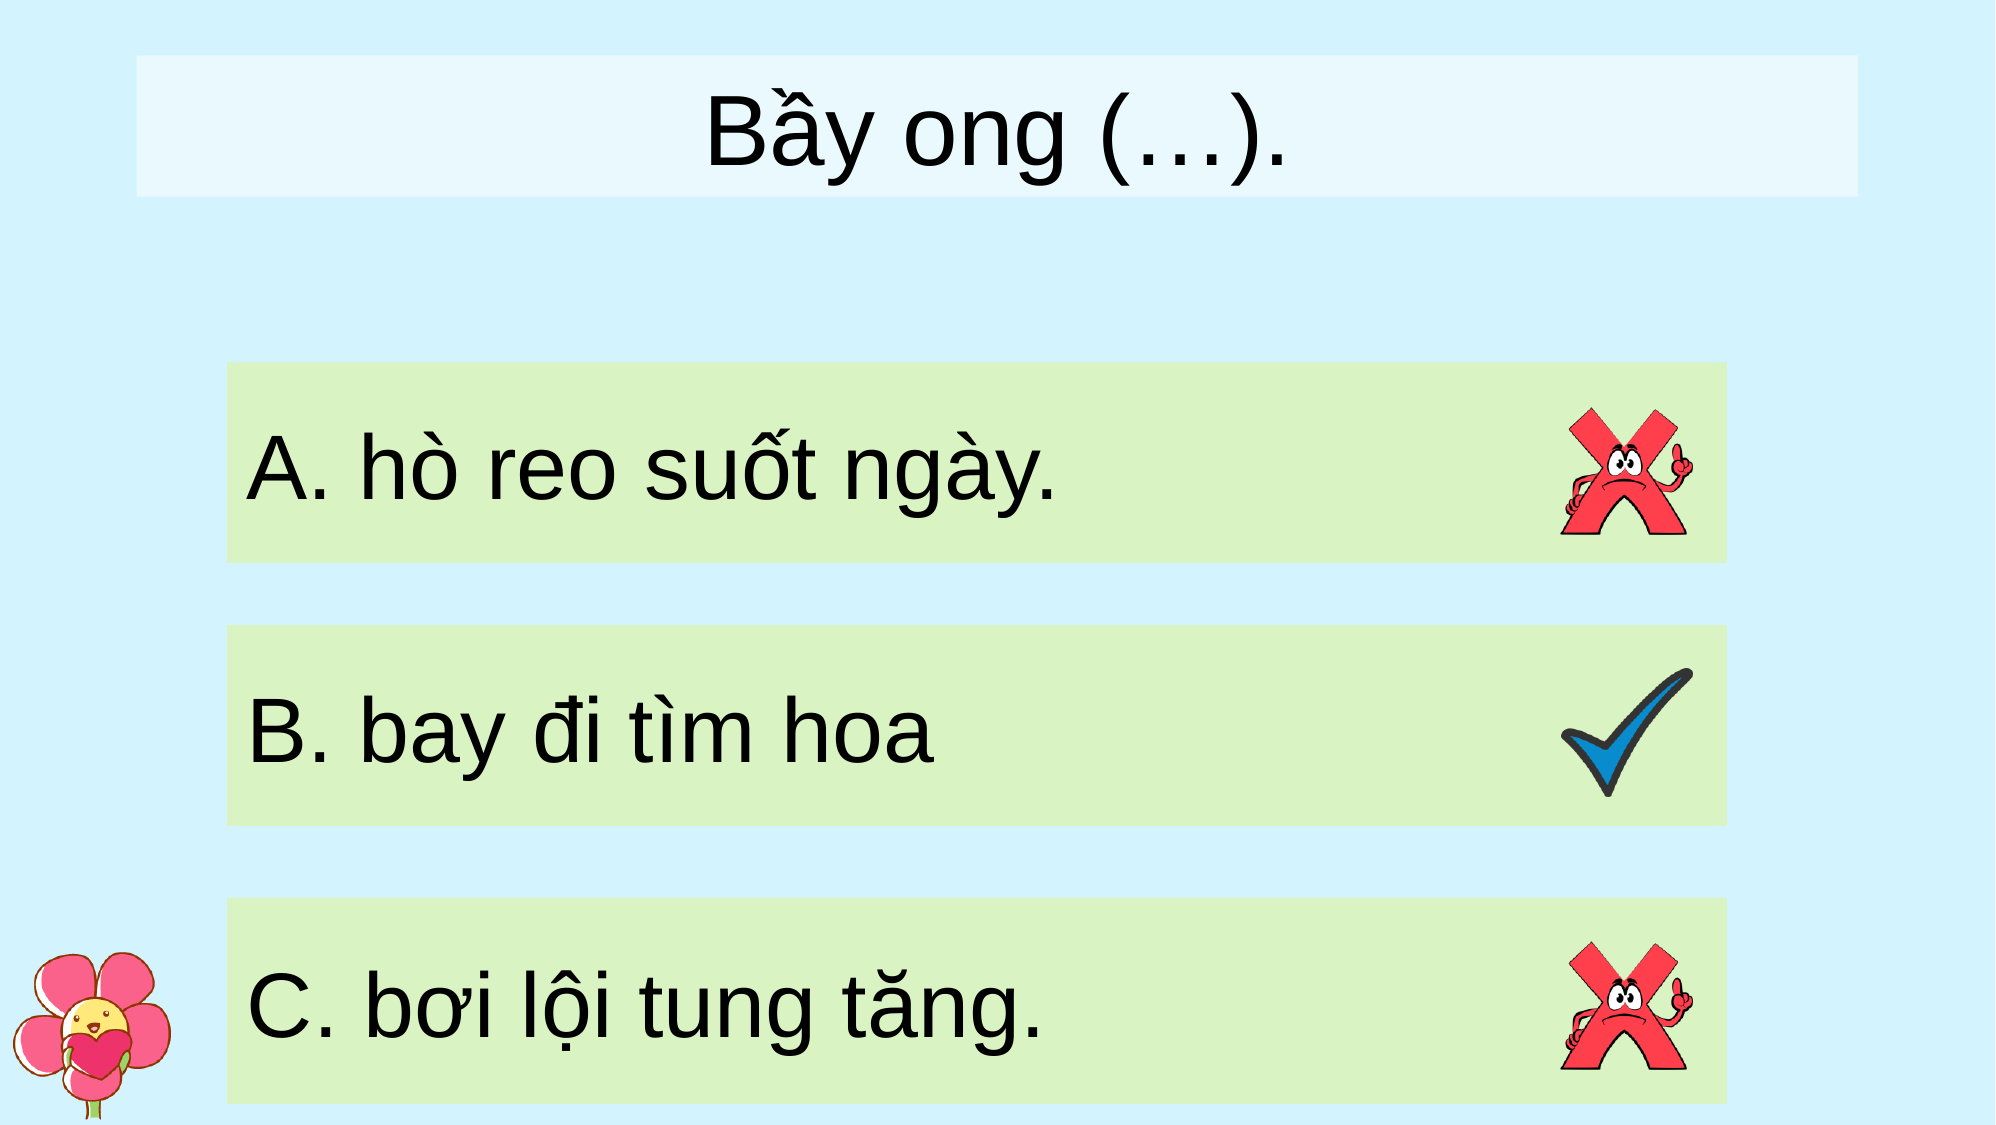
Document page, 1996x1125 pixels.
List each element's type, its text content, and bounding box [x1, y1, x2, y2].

text_box A. hò reo suốt ngày. [227, 362, 1727, 563]
text_box B. bay đi tìm hoa [227, 624, 1727, 827]
picture [1559, 406, 1693, 536]
text_box C. bơi lội tung tăng. [227, 897, 1727, 1104]
text_box Bầy ong (…). [136, 55, 1859, 197]
picture [0, 941, 186, 1125]
picture [1561, 668, 1693, 798]
picture [1559, 941, 1693, 1070]
